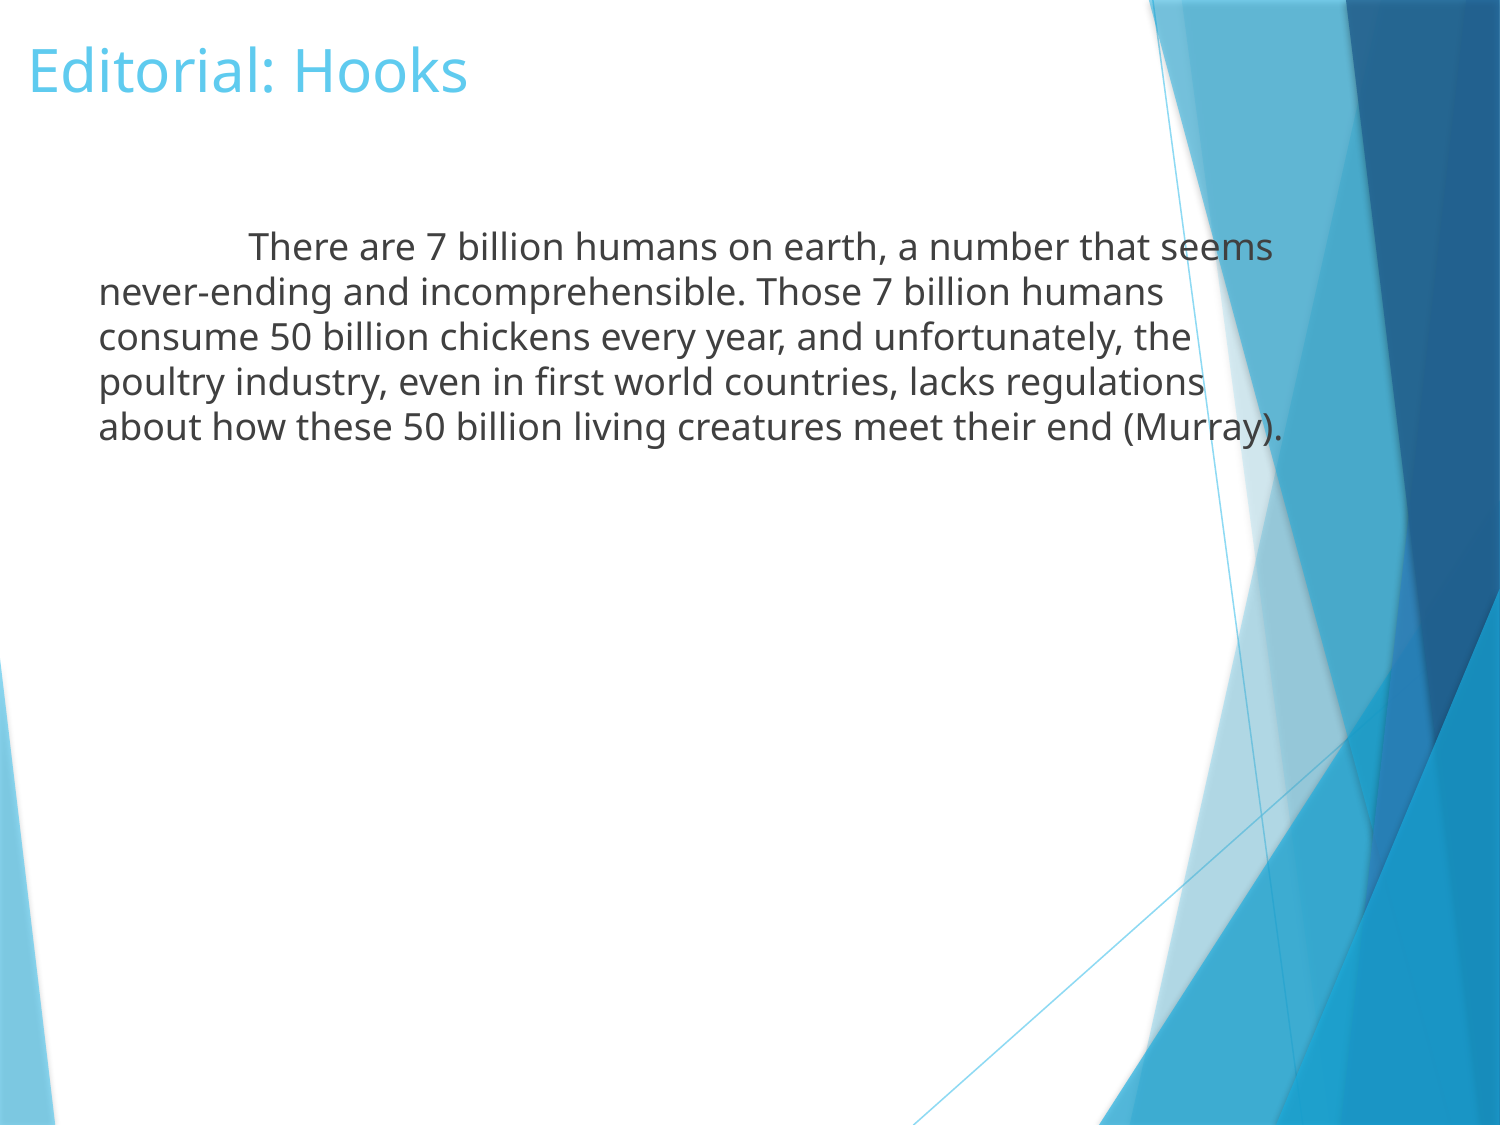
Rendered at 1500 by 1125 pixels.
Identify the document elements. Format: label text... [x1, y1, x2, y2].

title Editorial: Hooks [12, 24, 1071, 113]
list There are 7 billion humans on earth, a number that seems never-ending and incomprehensible. Those 7 billion humans consume 50 billion chickens every year, and unfortunately, the poultry industry, even in first world countries, lacks regulations about how these 50 billion living creatures meet their end (Murray). [83, 149, 1300, 992]
